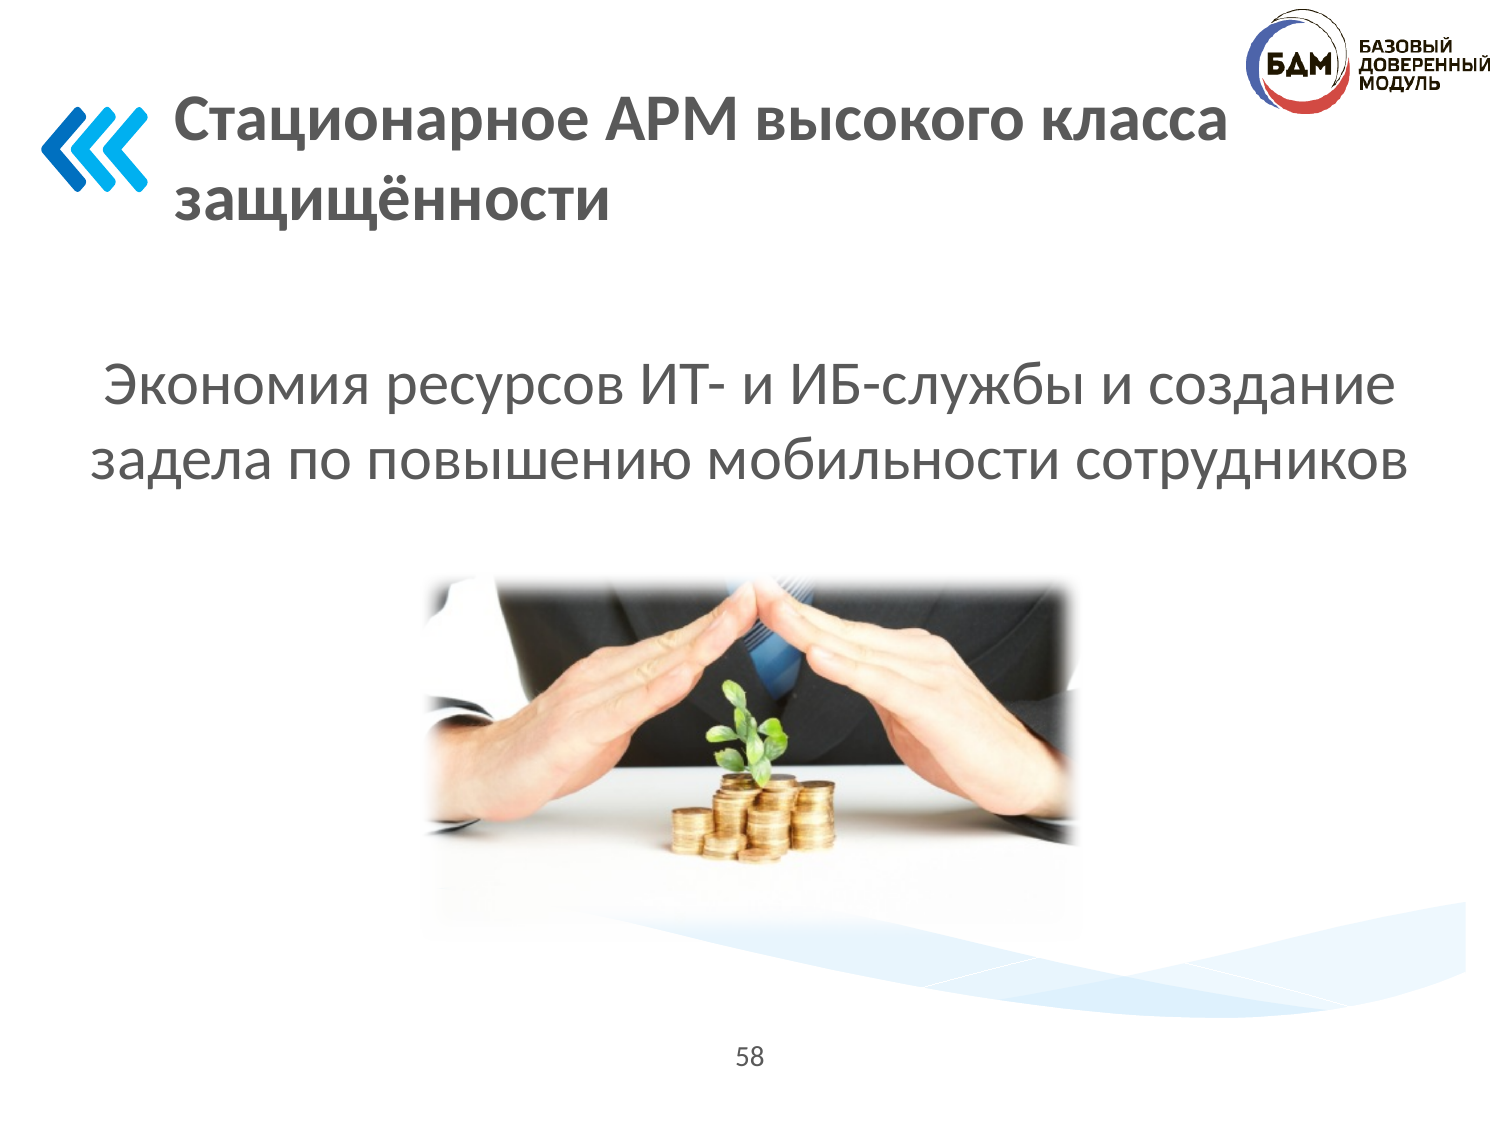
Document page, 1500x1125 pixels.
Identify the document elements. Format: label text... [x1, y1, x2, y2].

text_box Экономия ресурсов ИТ- и ИБ-службы и создание задела по повышению мобильности сотрудников [72, 335, 1431, 500]
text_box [40, 106, 148, 193]
text_box Стационарное АРМ высокого класса защищённости [159, 66, 1459, 241]
slide_number 58 [654, 1025, 846, 1086]
picture [1245, 9, 1490, 114]
picture [419, 572, 1083, 943]
